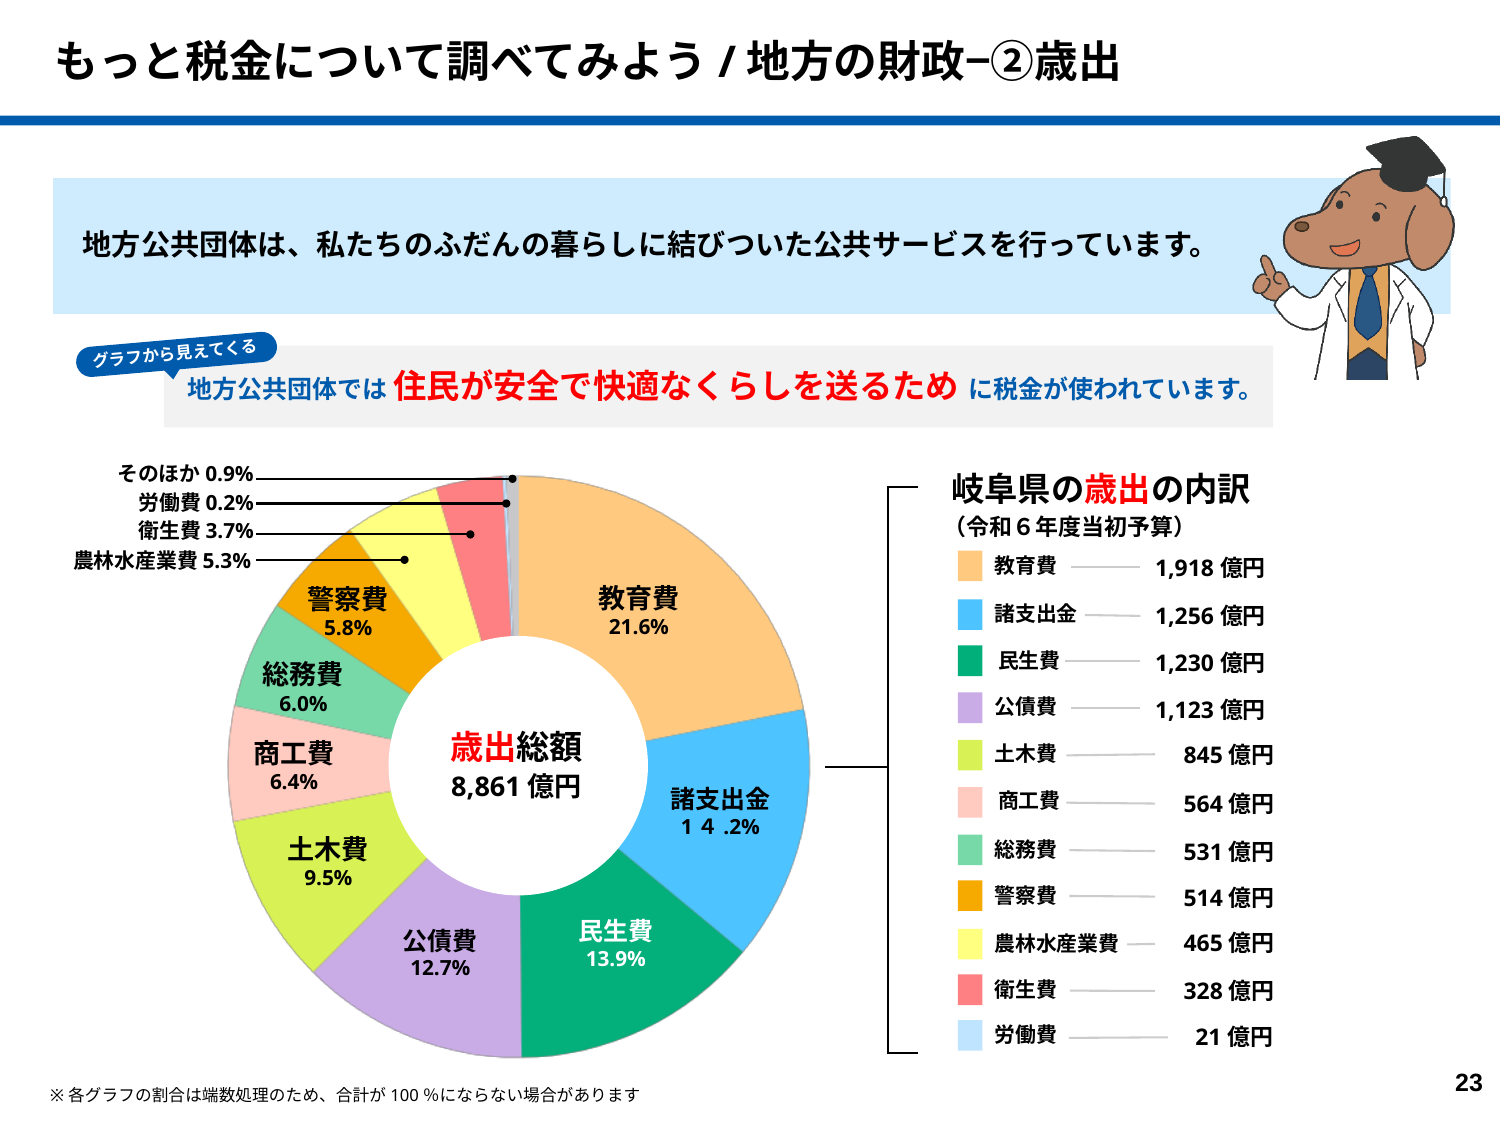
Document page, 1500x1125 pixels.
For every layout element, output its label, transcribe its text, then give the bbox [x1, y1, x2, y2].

slide_number ‹#› [1438, 1056, 1500, 1106]
picture [1246, 132, 1465, 380]
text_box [34, 330, 1372, 1105]
text_box もっと税金について調べてみよう/地方の財政−②歳出 [39, 22, 1479, 98]
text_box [52, 177, 1241, 314]
